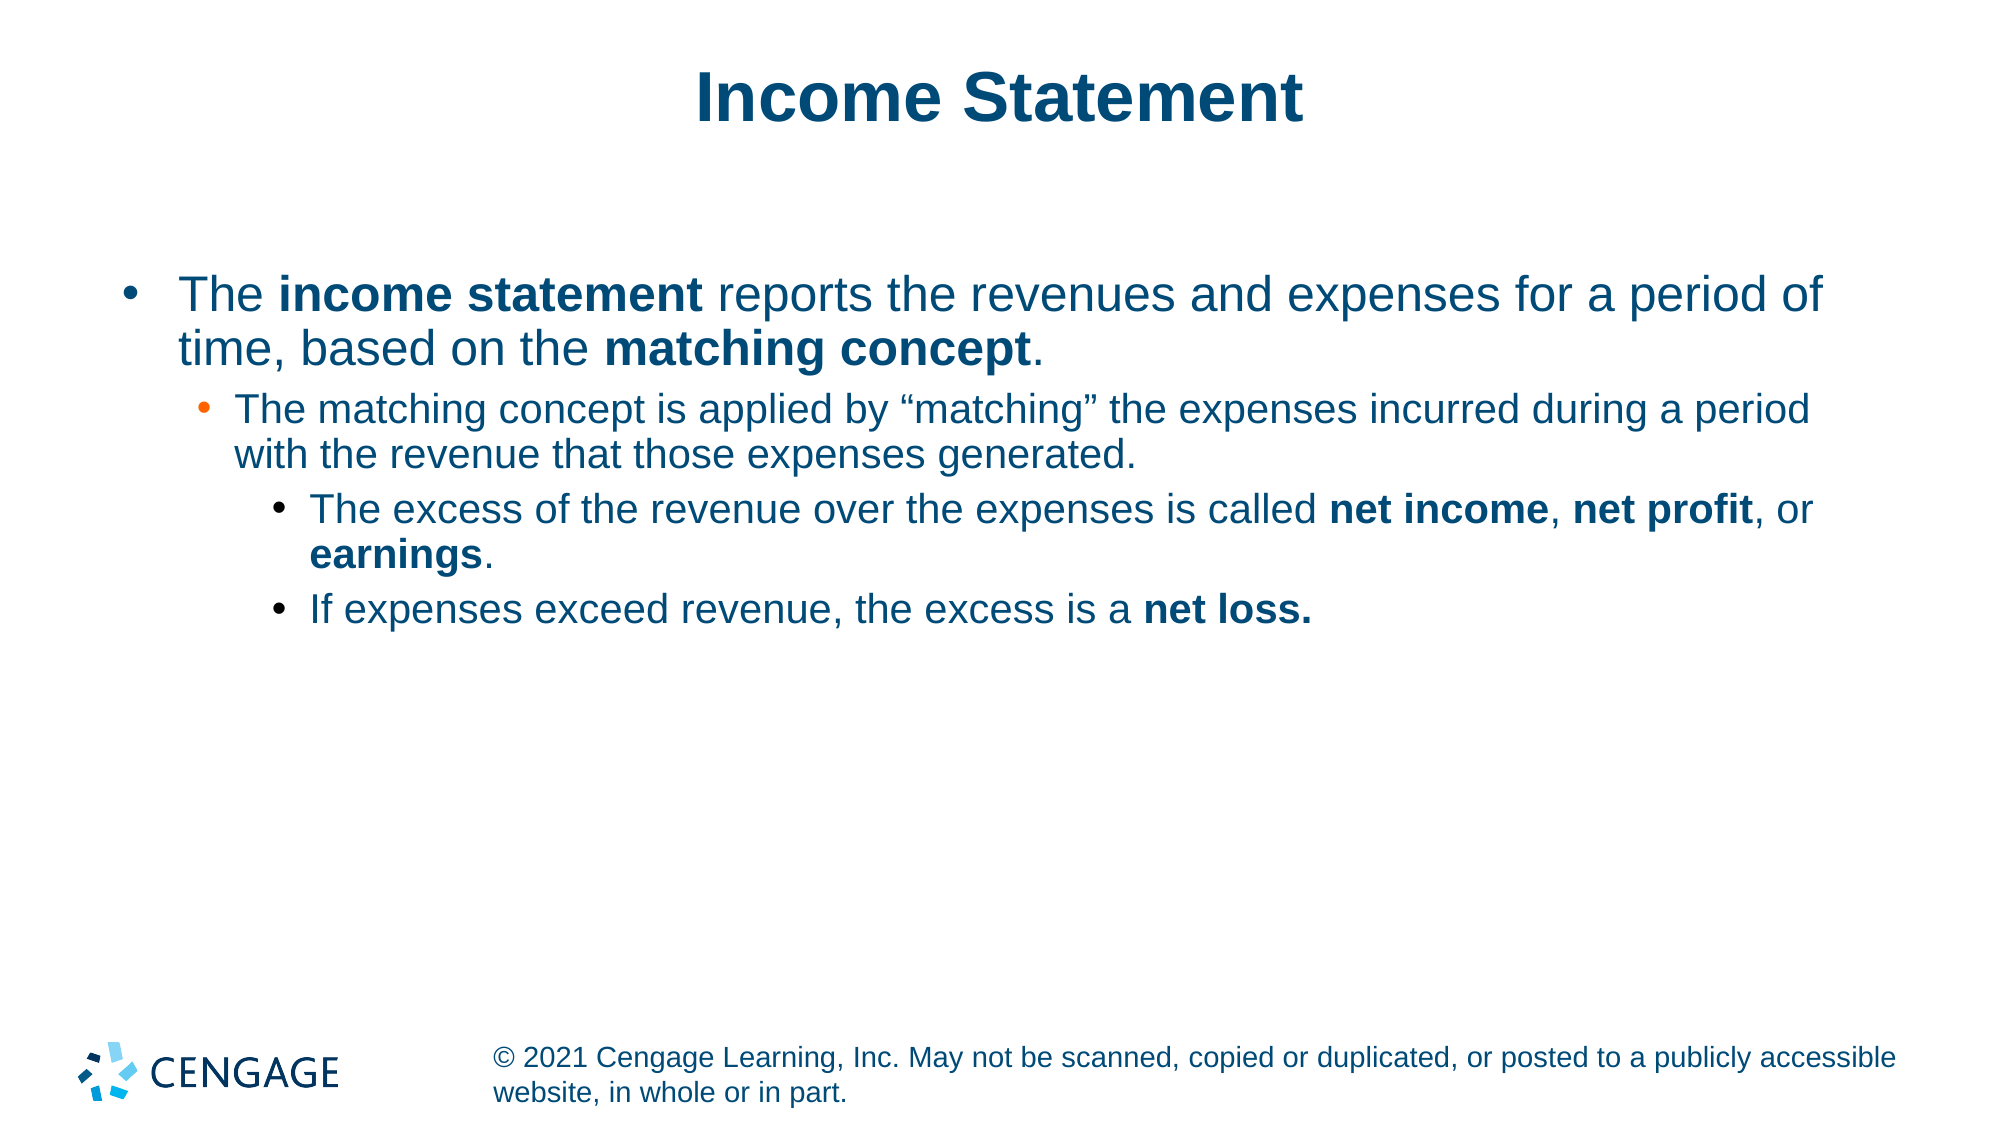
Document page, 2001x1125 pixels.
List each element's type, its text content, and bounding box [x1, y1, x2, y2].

list The income statement reports the revenues and expenses for a period of time, based on the matching concept. The matching concept is applied by “matching” the expenses incurred during a period with the revenue that those expenses generated. The excess of the revenue over the expenses is called net income, net profit, or earnings. If expenses exceed revenue, the excess is a net loss. [121, 268, 1880, 656]
title Income Statement [137, 59, 1863, 171]
picture [78, 1042, 338, 1101]
